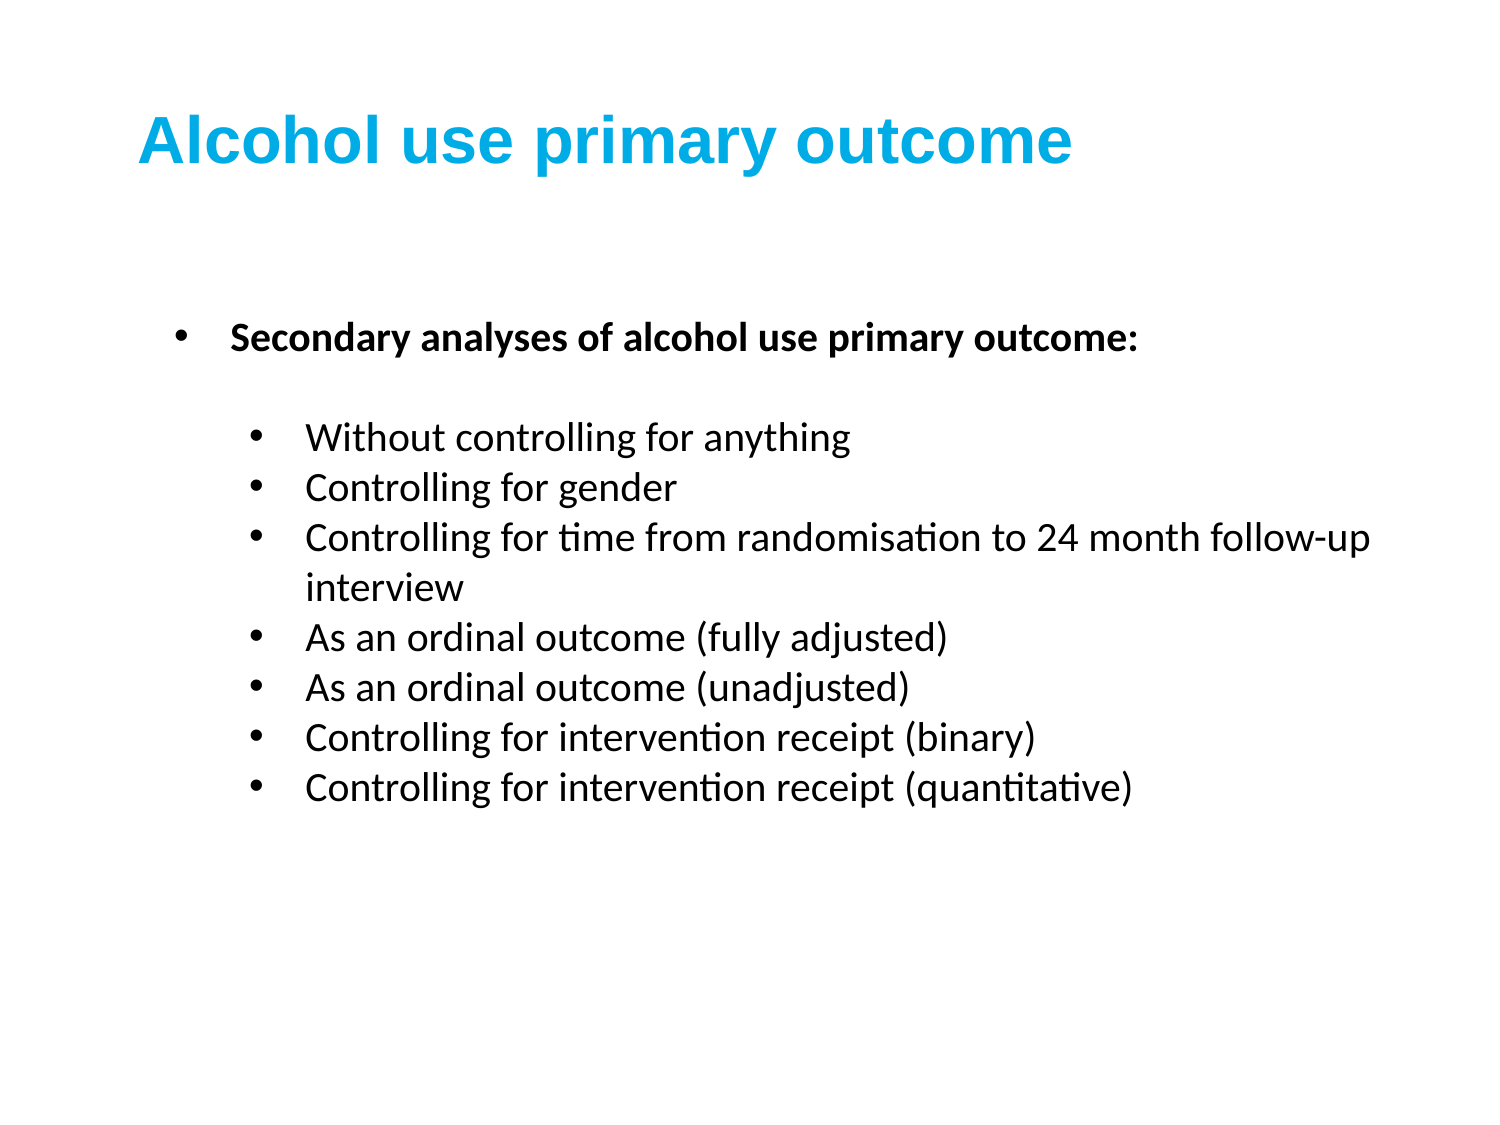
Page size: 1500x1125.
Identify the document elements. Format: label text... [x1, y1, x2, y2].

text_box Secondary analyses of alcohol use primary outcome: Without controlling for anything Controlling for gender Controlling for time from randomisation to 24 month follow-up interview As an ordinal outcome (fully adjusted) As an ordinal outcome (unadjusted) Controlling for intervention receipt (binary) Controlling for intervention receipt (quantitative) [159, 302, 1459, 818]
text_box Alcohol use primary outcome [0, 89, 1455, 185]
